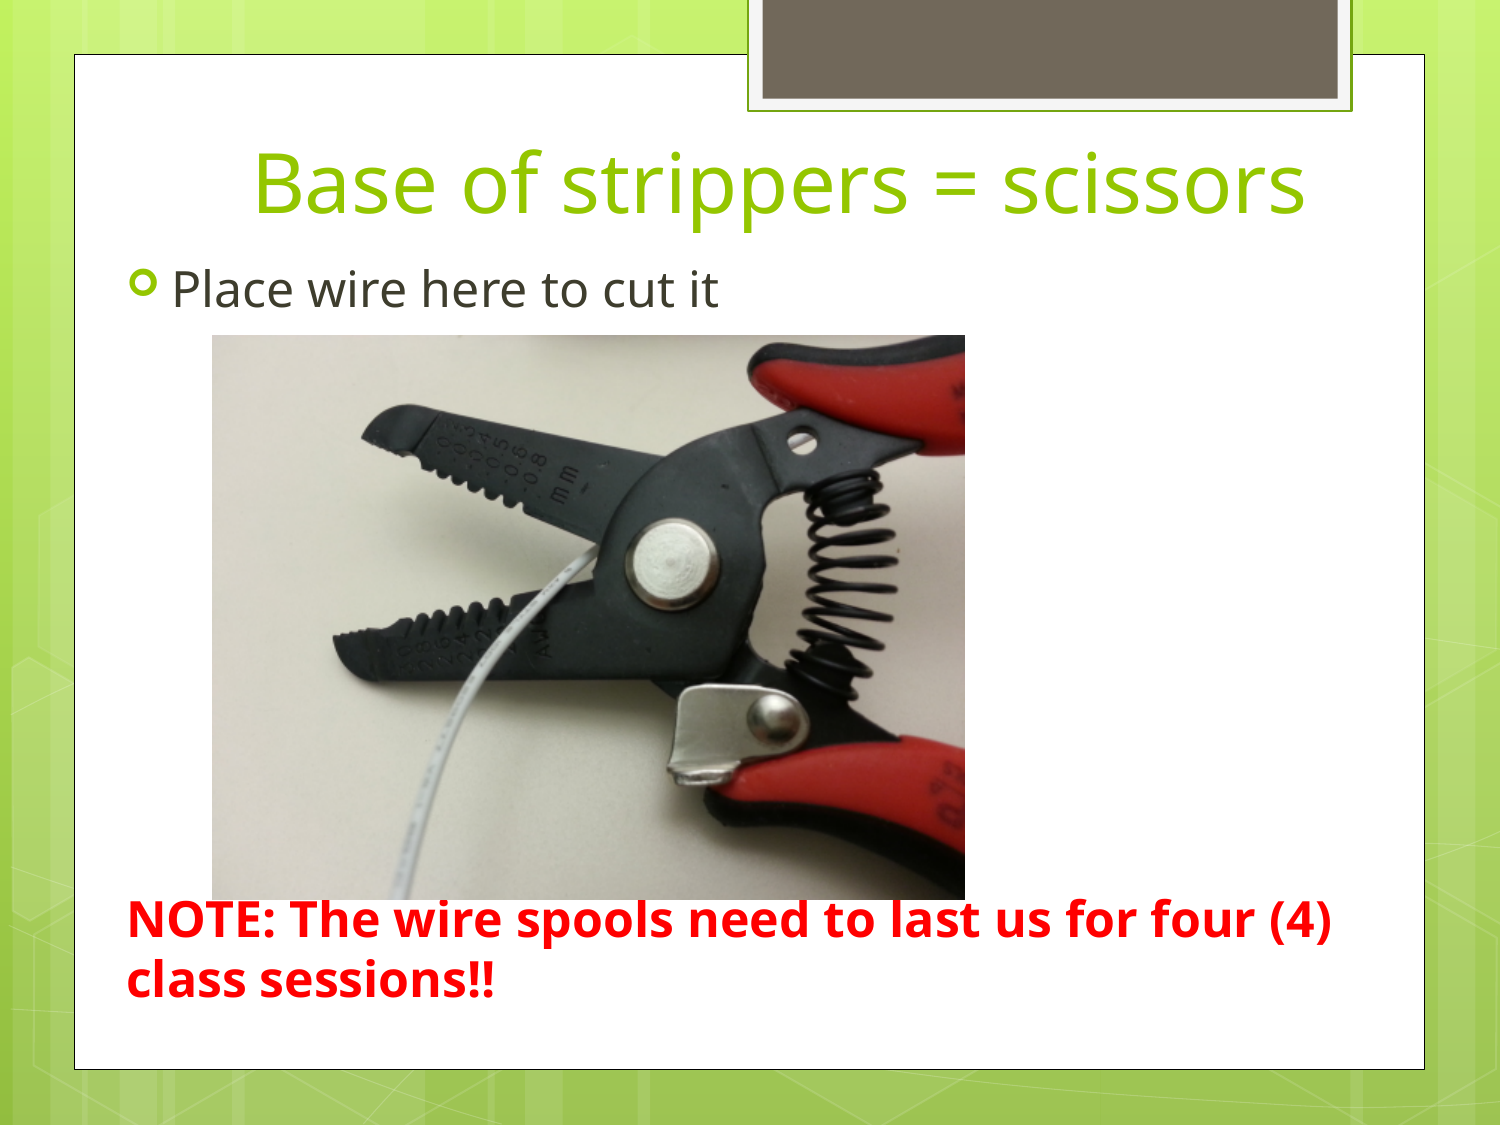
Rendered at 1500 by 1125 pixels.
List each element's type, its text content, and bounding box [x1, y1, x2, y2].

list Place wire here to cut it NOTE: The wire spools need to last us for four (4) class sessions!! [99, 249, 1388, 1050]
picture [212, 335, 965, 901]
title Base of strippers = scissors [171, 112, 1324, 238]
